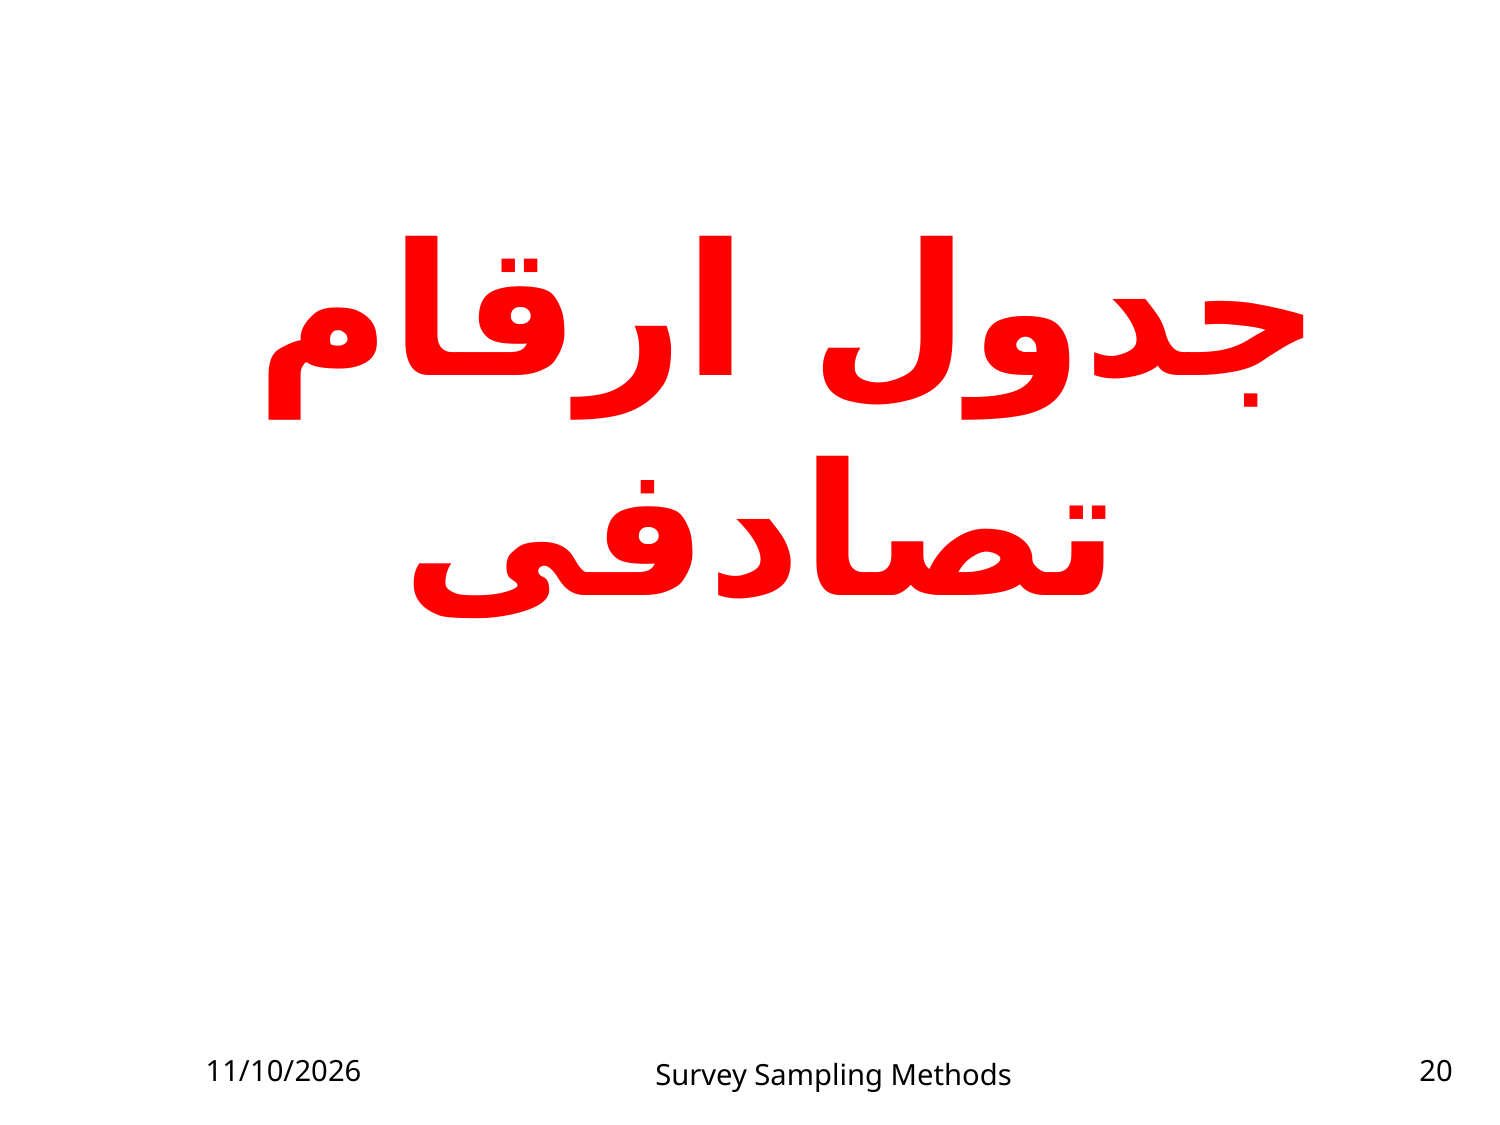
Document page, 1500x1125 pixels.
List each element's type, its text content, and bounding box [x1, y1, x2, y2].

footer Survey Sampling Methods [599, 1023, 1076, 1100]
list جدول ارقام تصادفی [107, 184, 1471, 516]
slide_number 20 [1154, 1023, 1468, 1100]
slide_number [190, 1023, 504, 1100]
